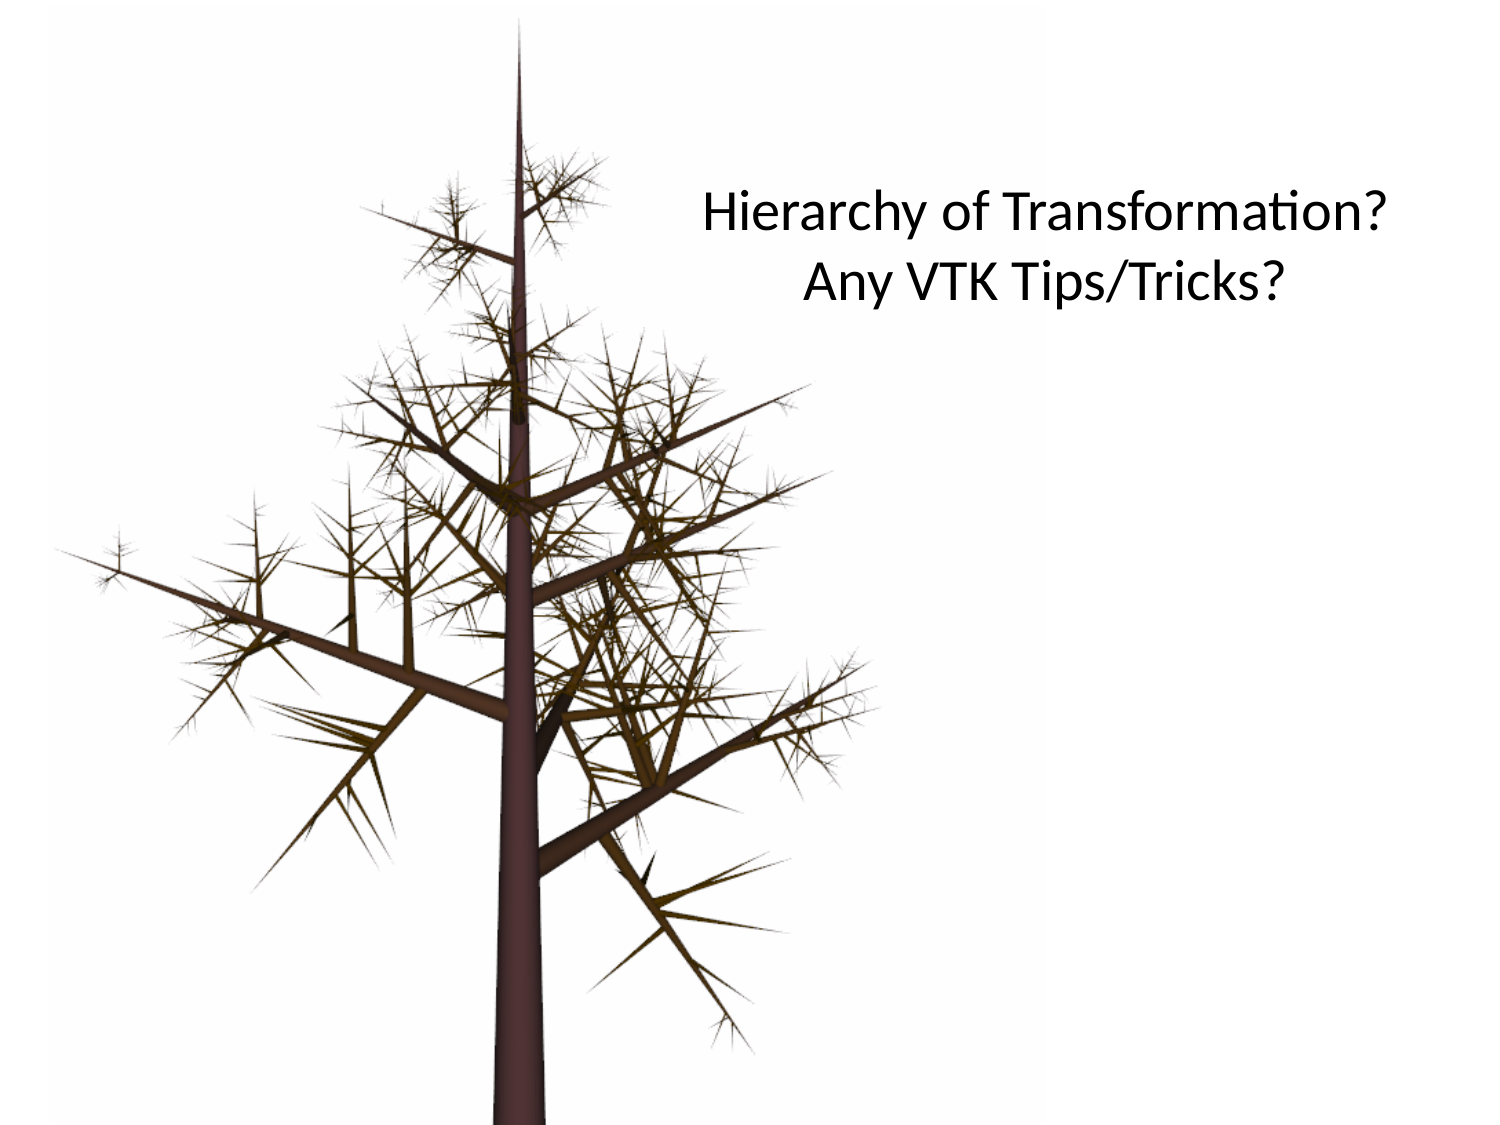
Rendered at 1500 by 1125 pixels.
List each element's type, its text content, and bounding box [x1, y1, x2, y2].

picture [48, 6, 1047, 1125]
text_box Hierarchy of Transformation? Any VTK Tips/Tricks? [1051, 164, 1478, 320]
